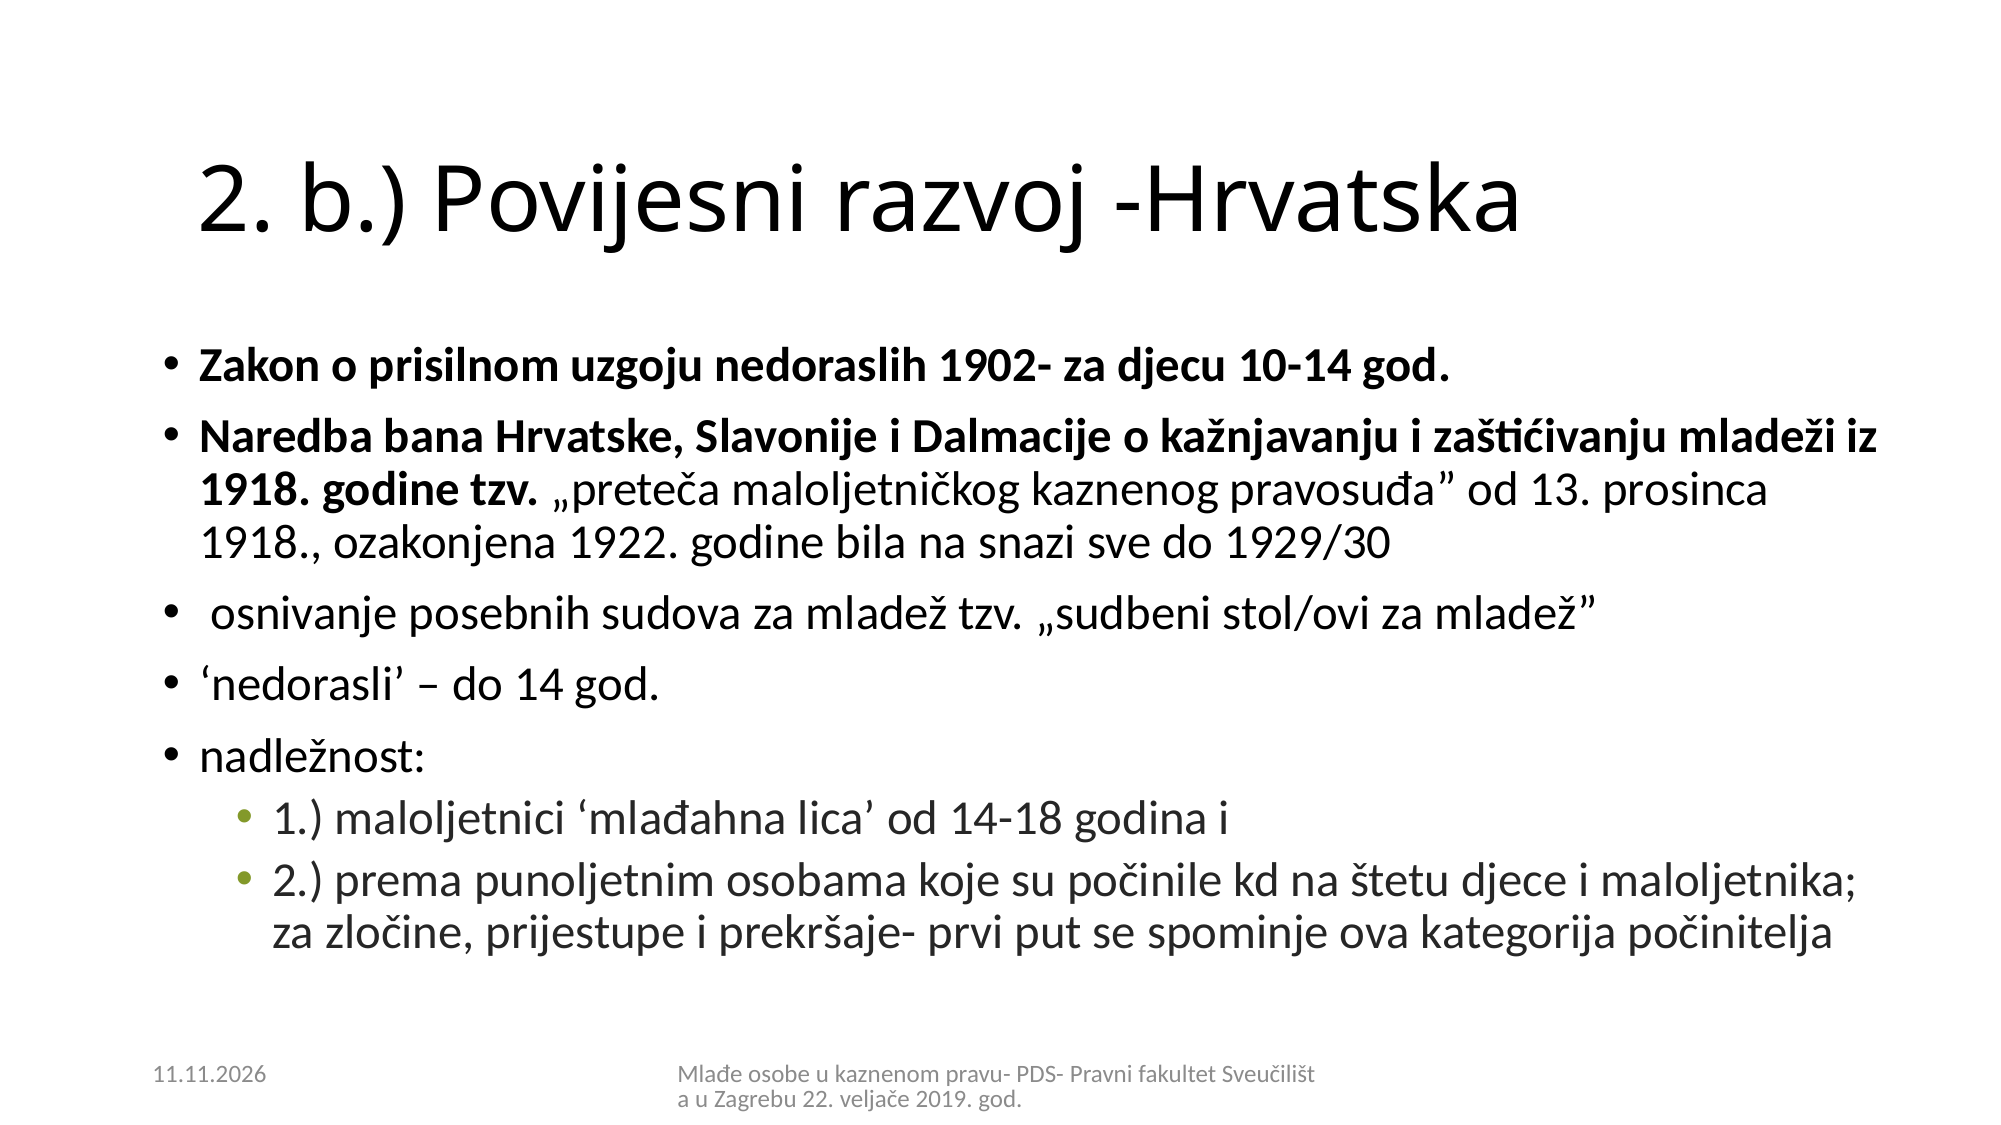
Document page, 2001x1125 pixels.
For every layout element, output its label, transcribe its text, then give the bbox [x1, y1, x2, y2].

title 2. b.) Povijesni razvoj -Hrvatska [182, 114, 1758, 289]
footer Mlađe osobe u kaznenom pravu- PDS- Pravni fakultet Sveučilišta u Zagrebu 22. veljače 2019. god. [662, 1042, 1338, 1103]
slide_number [137, 1042, 588, 1103]
list Zakon o prisilnom uzgoju nedoraslih 1902- za djecu 10-14 god. Naredba bana Hrvatske, Slavonije i Dalmacije o kažnjavanju i zaštićivanju mladeži iz 1918. godine tzv. „preteča maloljetničkog kaznenog pravosuđa” od 13. prosinca 1918., ozakonjena 1922. godine bila na snazi sve do 1929/30 osnivanje posebnih sudova za mladež tzv. „sudbeni stol/ovi za mladež” ‘nedorasli’ – do 14 god. nadležnost: 1.) maloljetnici ‘mlađahna lica’ od 14-18 godina i 2.) prema punoljetnim osobama koje su počinile kd na štetu djece i maloljetnika; za zločine, prijestupe i prekršaje- prvi put se spominje ova kategorija počinitelja [147, 331, 1904, 1006]
